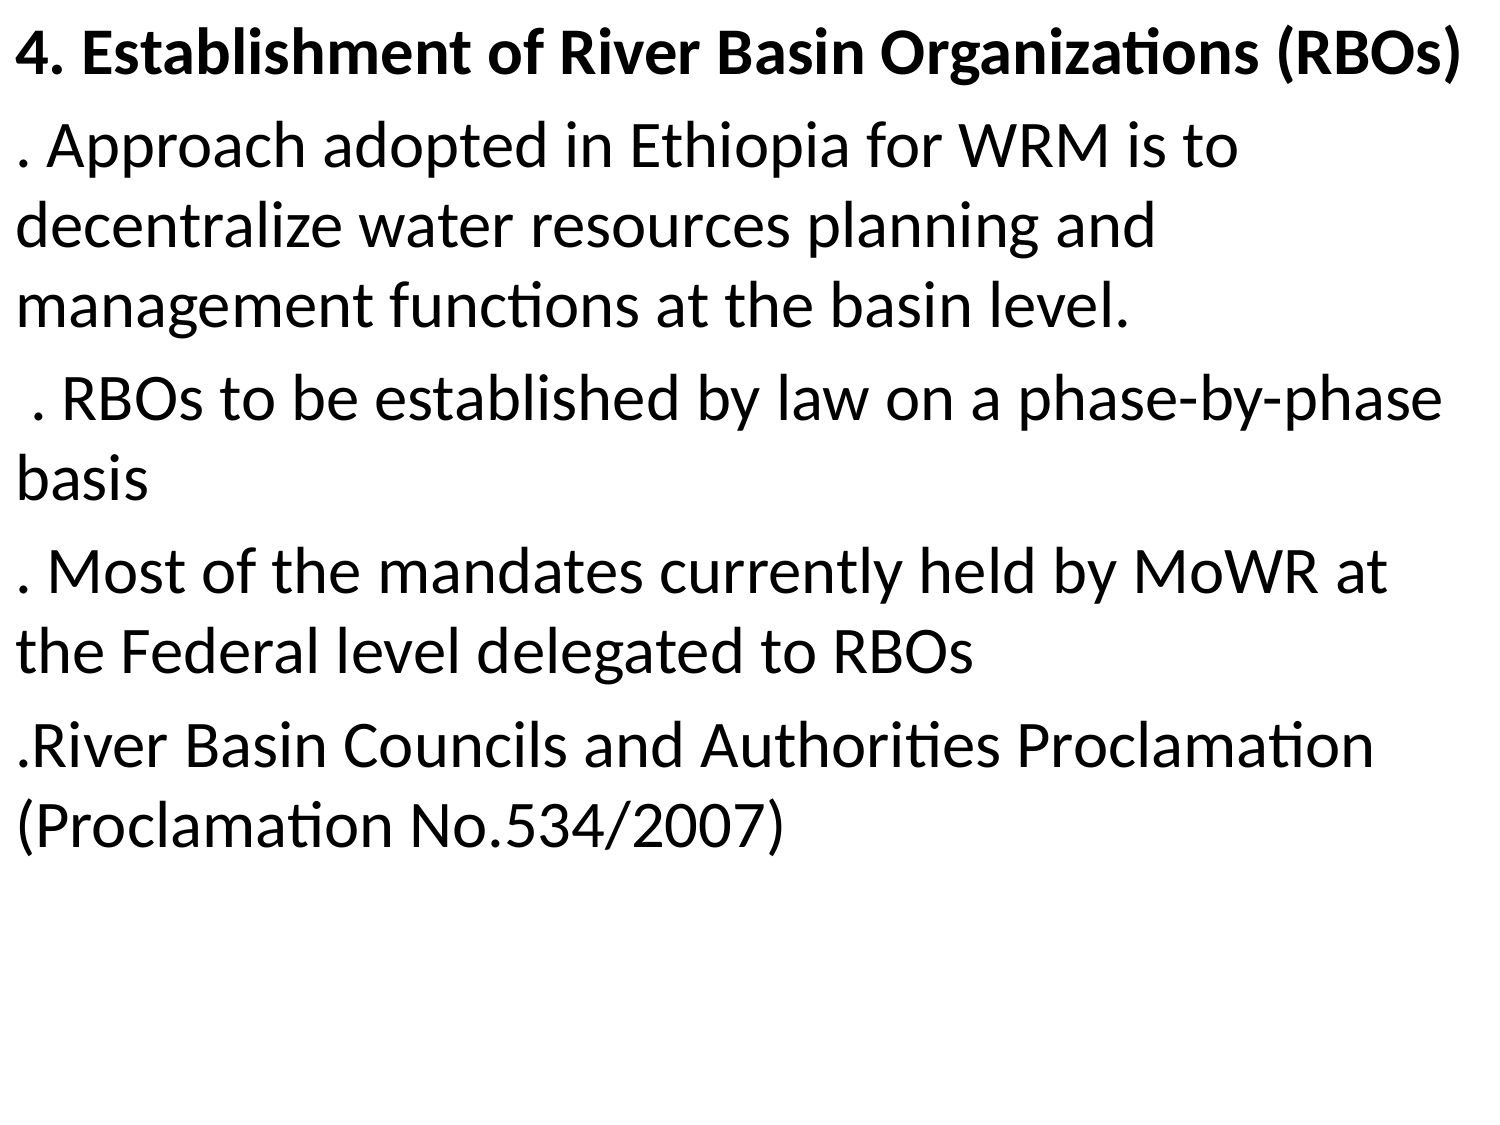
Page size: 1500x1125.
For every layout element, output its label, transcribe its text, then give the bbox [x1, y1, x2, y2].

list 4. Establishment of River Basin Organizations (RBOs) . Approach adopted in Ethiopia for WRM is to decentralize water resources planning and management functions at the basin level. . RBOs to be established by law on a phase-by-phase basis . Most of the mandates currently held by MoWR at the Federal level delegated to RBOs .River Basin Councils and Authorities Proclamation (Proclamation No.534/2007) [0, 0, 1500, 1125]
